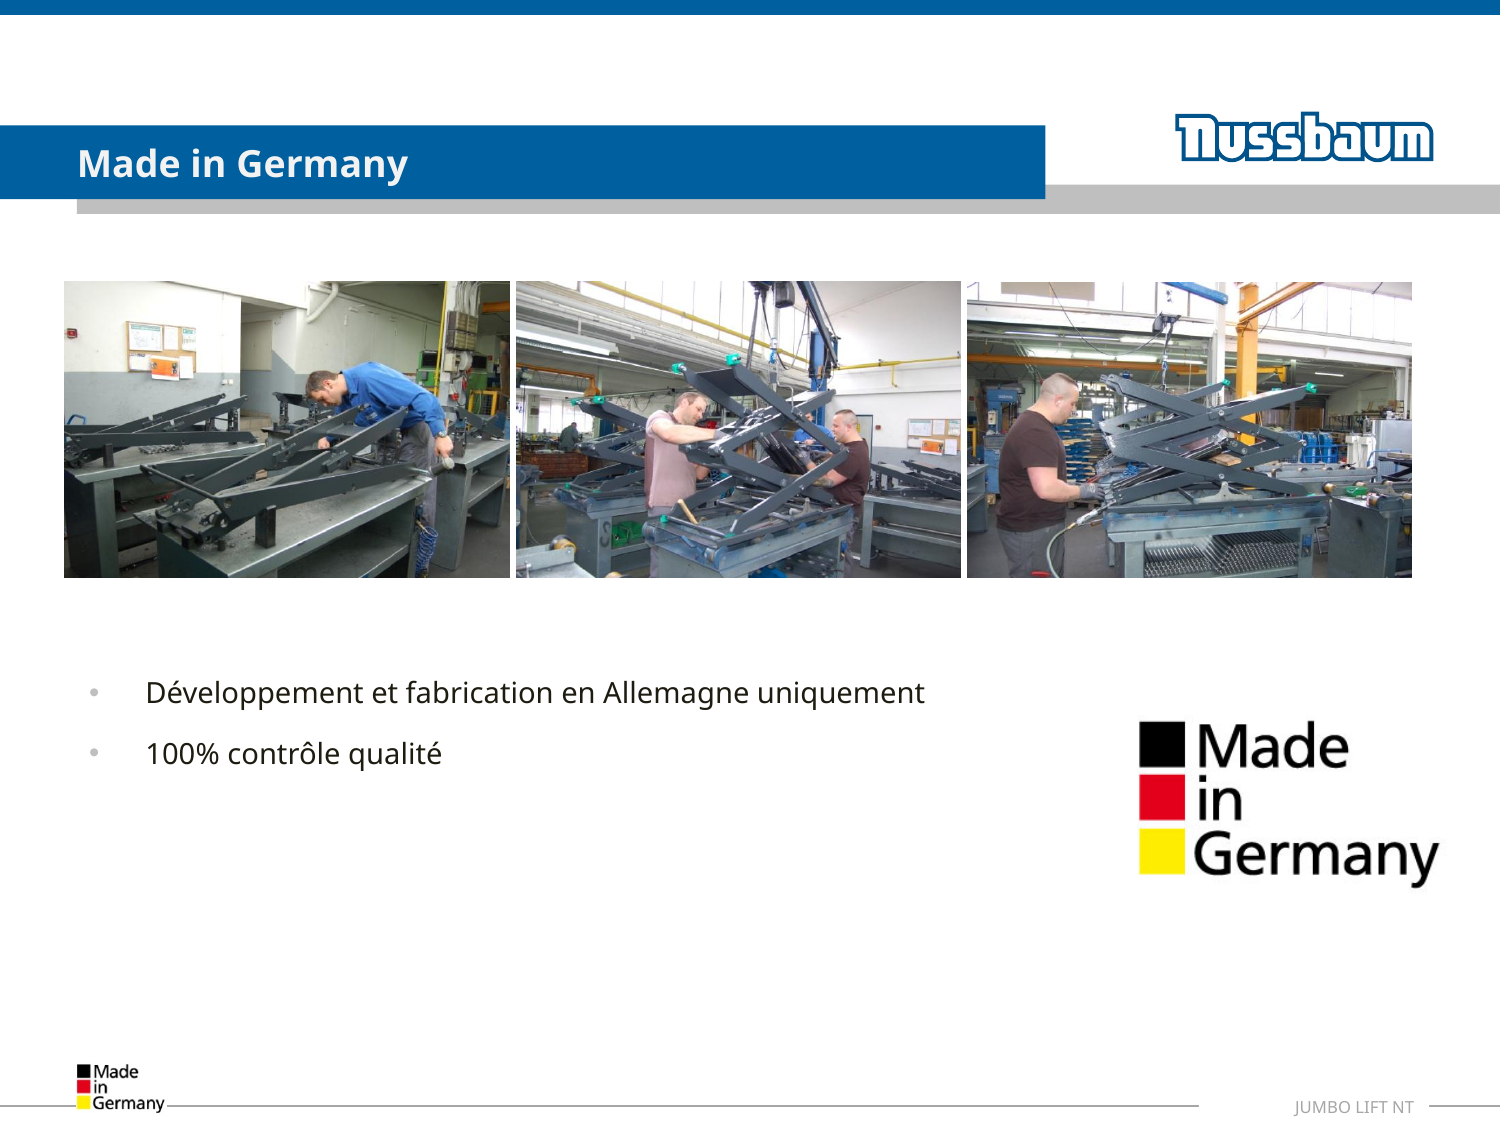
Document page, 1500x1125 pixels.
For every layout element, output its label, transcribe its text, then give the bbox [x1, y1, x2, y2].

title Made in Germany [76, 125, 1048, 200]
footer JUMBO LIFT NT [1198, 1089, 1430, 1125]
picture [76, 1062, 167, 1115]
picture [1115, 699, 1449, 896]
list Développement et fabrication en Allemagne uniquement 100% contrôle qualité [13, 656, 1365, 1048]
picture [516, 281, 961, 578]
picture [967, 282, 1412, 578]
picture [64, 281, 510, 578]
